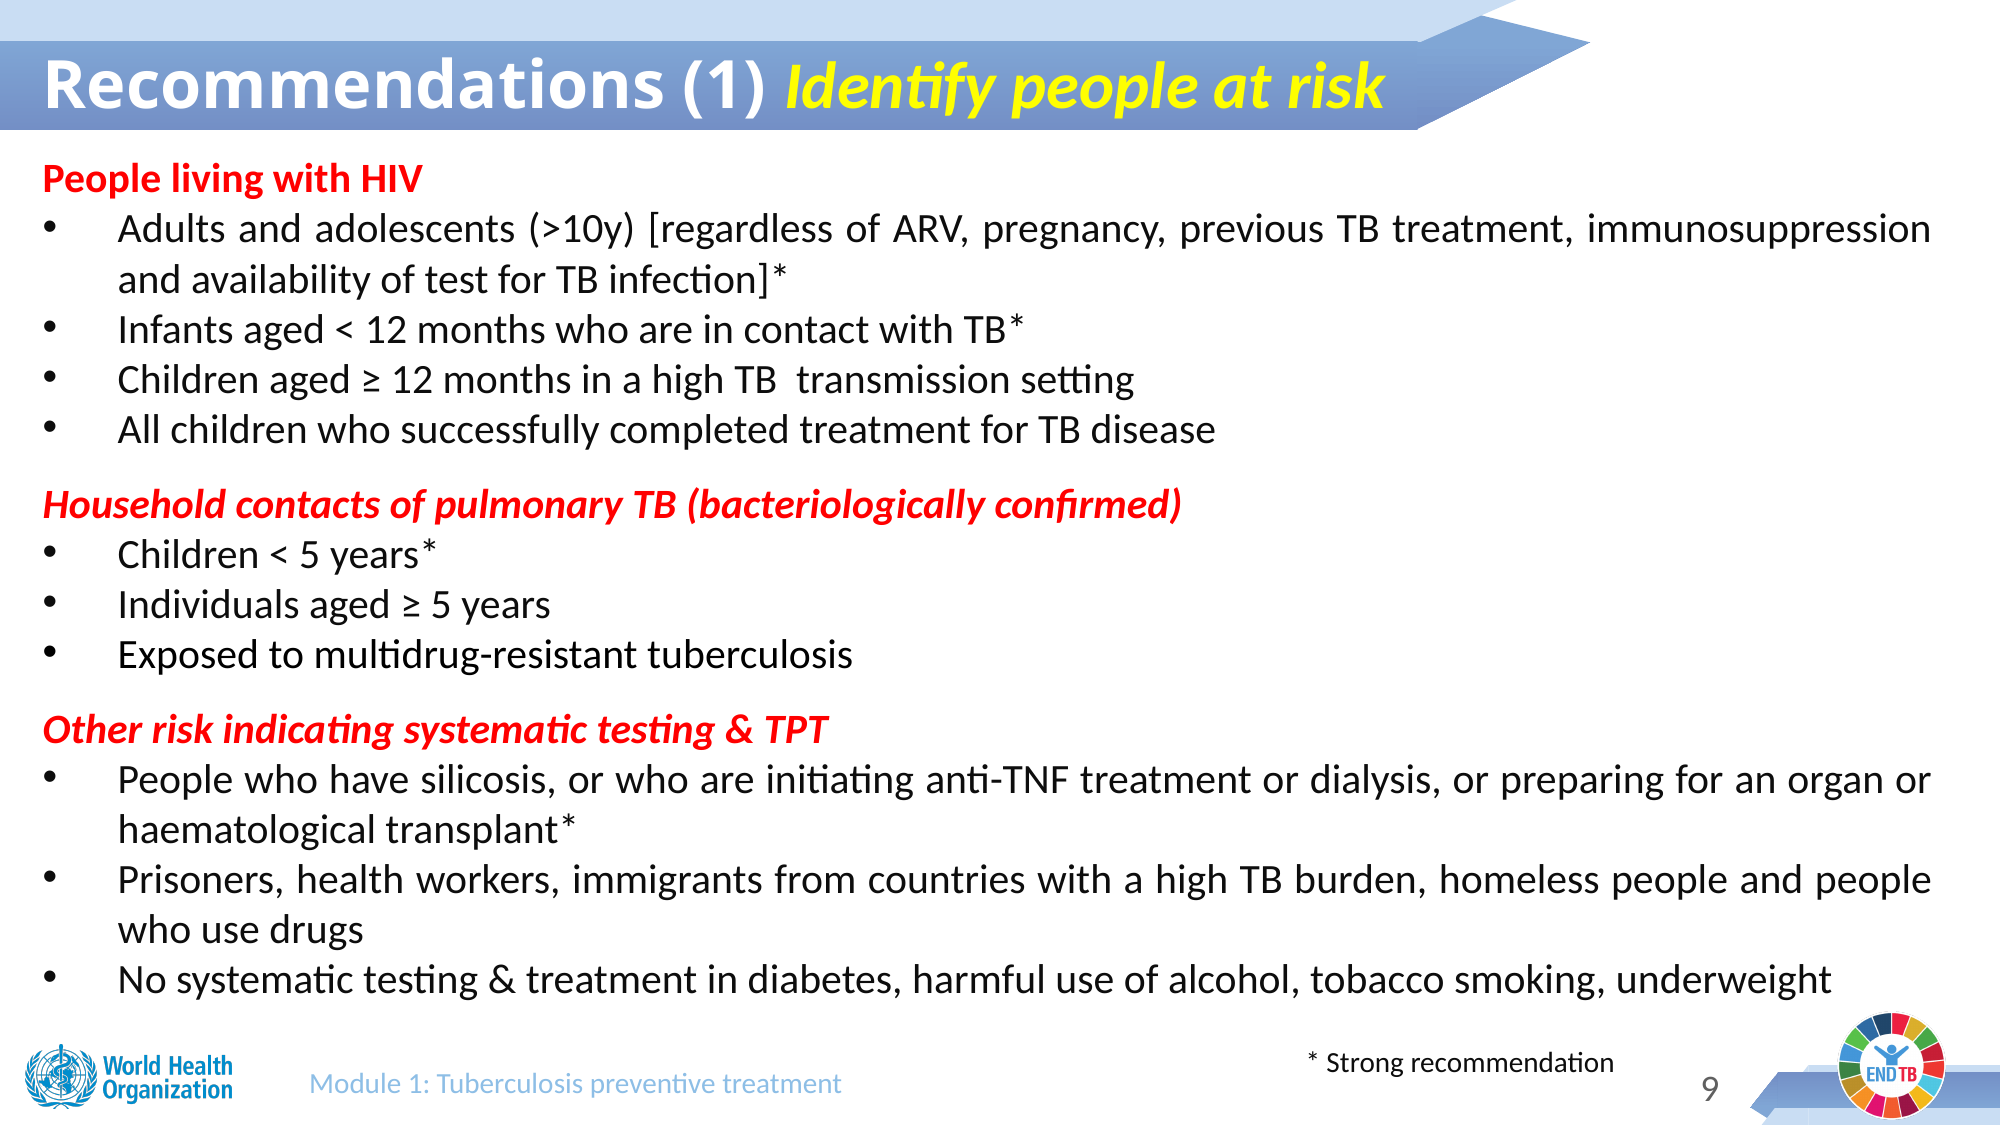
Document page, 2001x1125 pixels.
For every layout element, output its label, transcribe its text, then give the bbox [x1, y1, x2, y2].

picture [25, 1084, 54, 1109]
slide_number 9 [1519, 1056, 1735, 1117]
text_box * Strong recommendation [1290, 1036, 1673, 1087]
picture [25, 1044, 232, 1109]
text_box People living with HIV Adults and adolescents (>10y) [regardless of ARV, pregnancy, previous TB treatment, immunosuppression and availability of test for TB infection]* Infants aged < 12 months who are in contact with TB* Children aged ≥ 12 months in a high TB transmission setting All children who successfully completed treatment for TB disease Household contacts of pulmonary TB (bacteriologically confirmed) Children < 5 years* Individuals aged ≥ 5 years Exposed to multidrug-resistant tuberculosis Other risk indicating systematic testing & TPT People who have silicosis, or who are initiating anti-TNF treatment or dialysis, or preparing for an organ or haematological transplant* Prisoners, health workers, immigrants from countries with a high TB burden, homeless people and people who use drugs No systematic testing & treatment in diabetes, harmful use of alcohol, tobacco smoking, underweight [27, 143, 1948, 1010]
picture [1837, 1011, 1946, 1120]
footer Module 1: Tuberculosis preventive treatment [294, 1056, 1498, 1117]
text_box Recommendations (1) Identify people at risk [27, 34, 1530, 130]
text_box [51, 902, 1706, 968]
